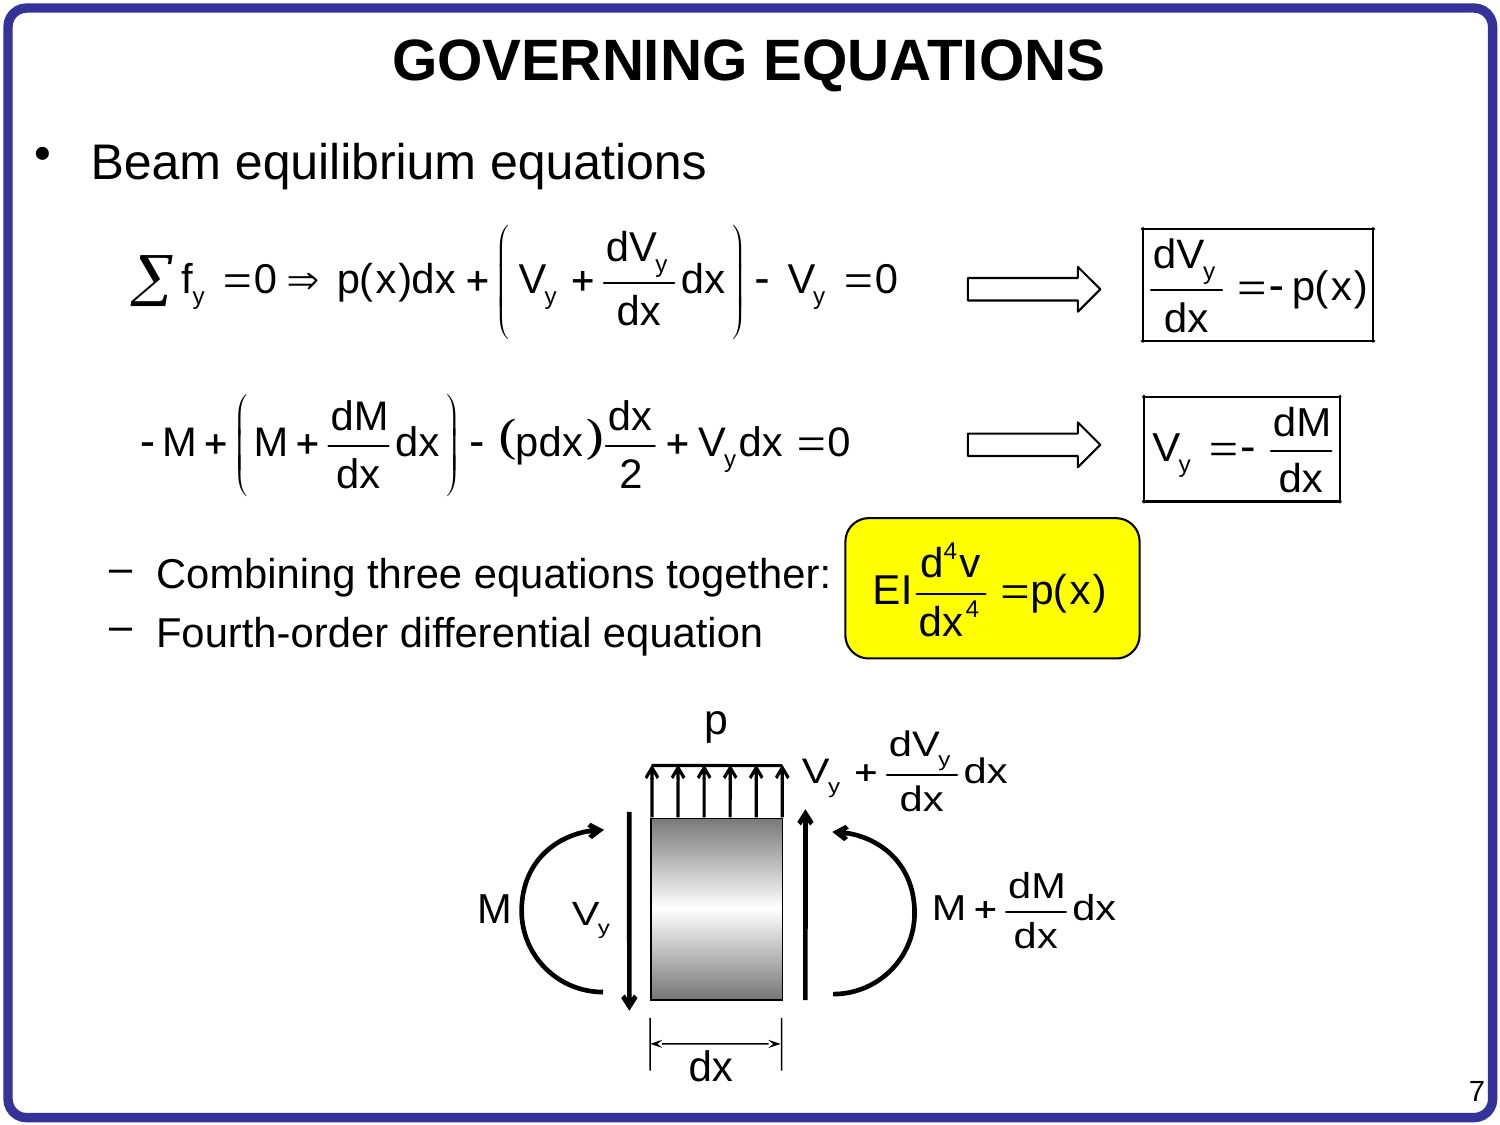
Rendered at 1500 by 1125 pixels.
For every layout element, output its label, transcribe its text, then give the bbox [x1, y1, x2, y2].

text_box [967, 266, 1101, 312]
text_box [136, 390, 854, 502]
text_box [475, 706, 1123, 1089]
text_box [967, 422, 1101, 468]
title GOVERNING EQUATIONS [6, 7, 1492, 106]
list Beam equilibrium equations Combining three equations together: Fourth-order differential equation [18, 121, 1481, 977]
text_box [1138, 390, 1348, 509]
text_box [871, 535, 1110, 642]
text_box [127, 220, 901, 346]
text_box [1137, 222, 1380, 348]
